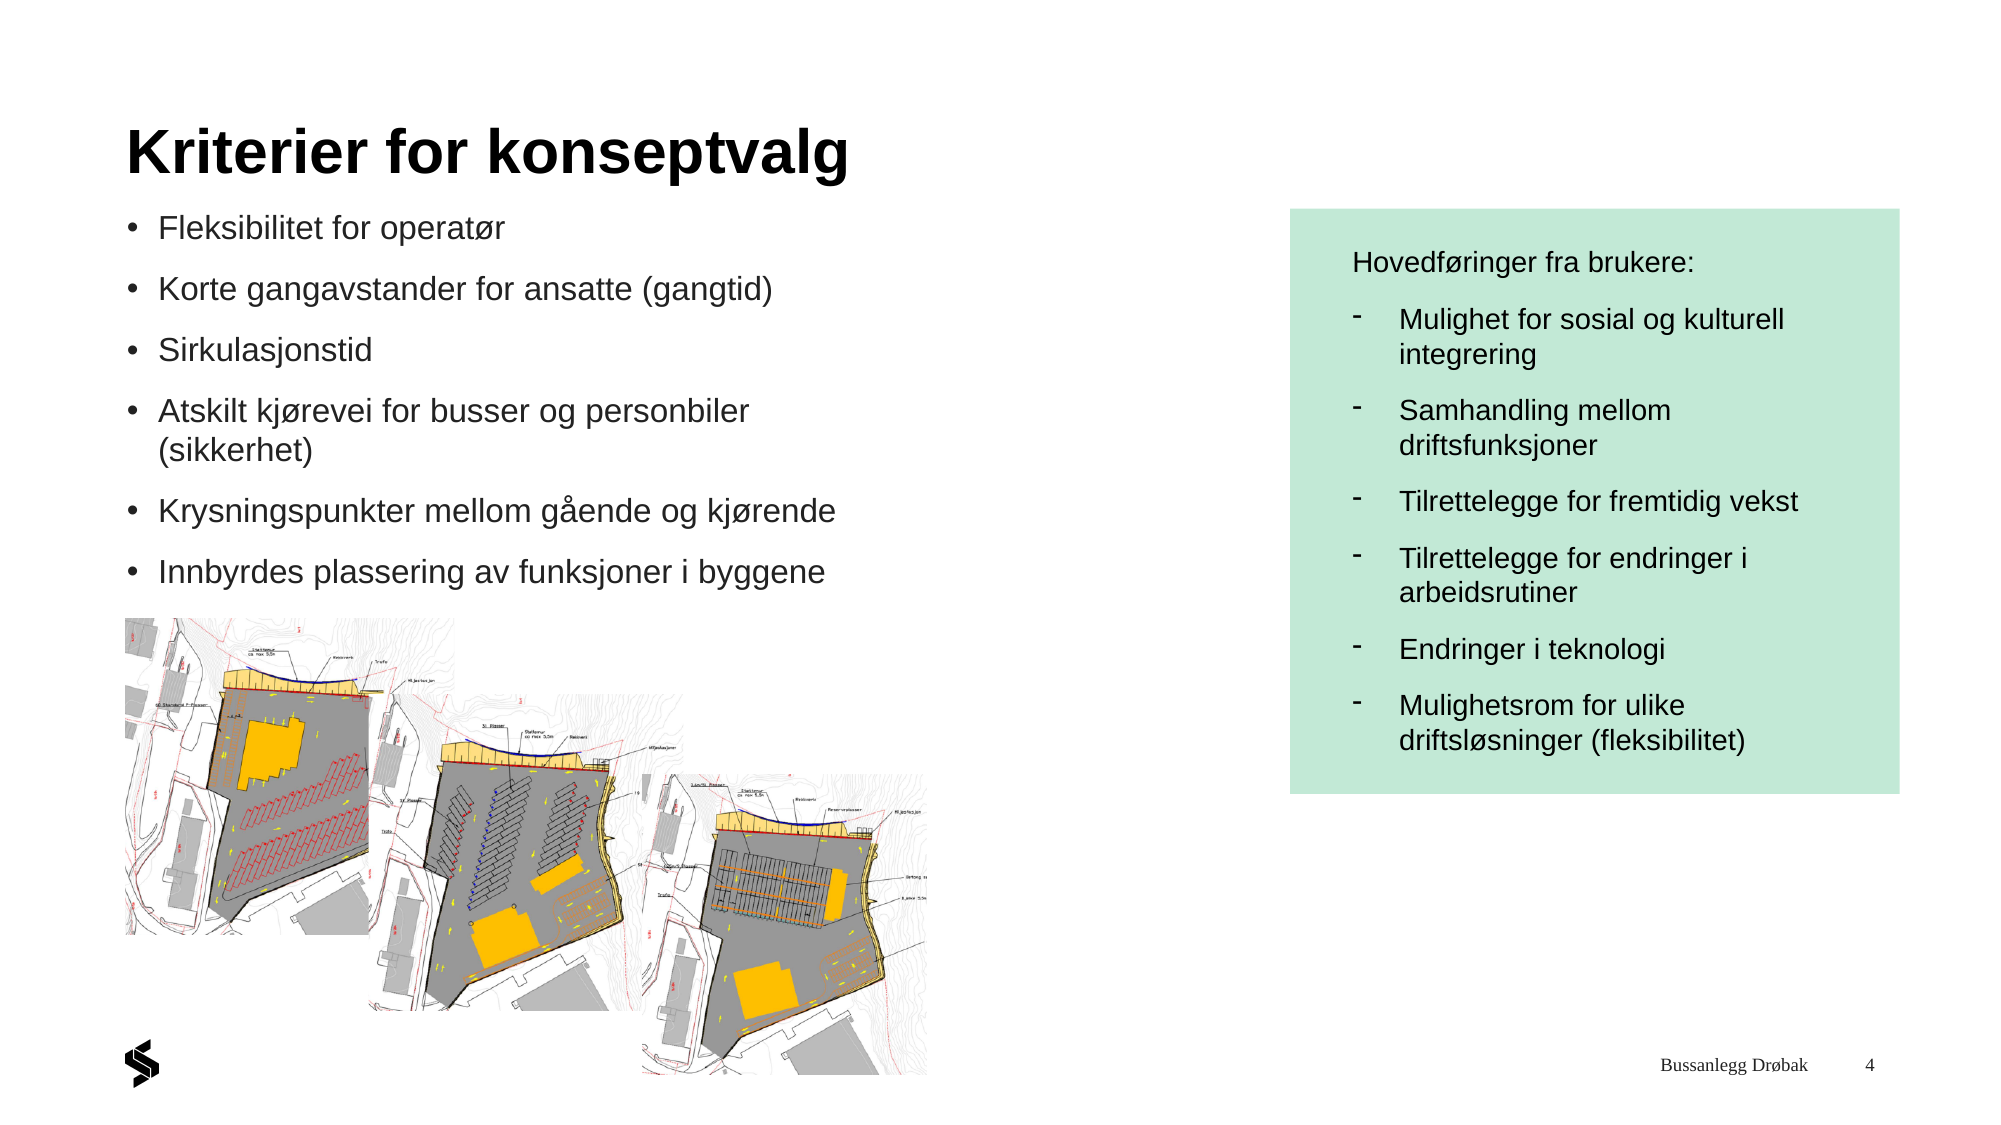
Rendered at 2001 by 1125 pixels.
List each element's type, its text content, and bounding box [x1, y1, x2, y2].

footer Bussanlegg Drøbak [927, 1052, 1809, 1075]
title Kriterier for konseptvalg [125, 114, 1875, 251]
picture [125, 618, 927, 1075]
list Fleksibilitet for operatør Korte gangavstander for ansatte (gangtid) Sirkulasjonstid Atskilt kjørevei for busser og personbiler (sikkerhet) Krysningspunkter mellom gående og kjørende Innbyrdes plassering av funksjoner i byggene [125, 251, 858, 697]
text_box Hovedføringer fra brukere: Mulighet for sosial og kulturell integrering Samhandling mellom driftsfunksjoner Tilrettelegge for fremtidig vekst Tilrettelegge for endringer i arbeidsrutiner Endringer i teknologi Mulighetsrom for ulike driftsløsninger (fleksibilitet) [1290, 208, 1900, 794]
slide_number 4 [1810, 1052, 1875, 1076]
picture [108, 1022, 176, 1105]
